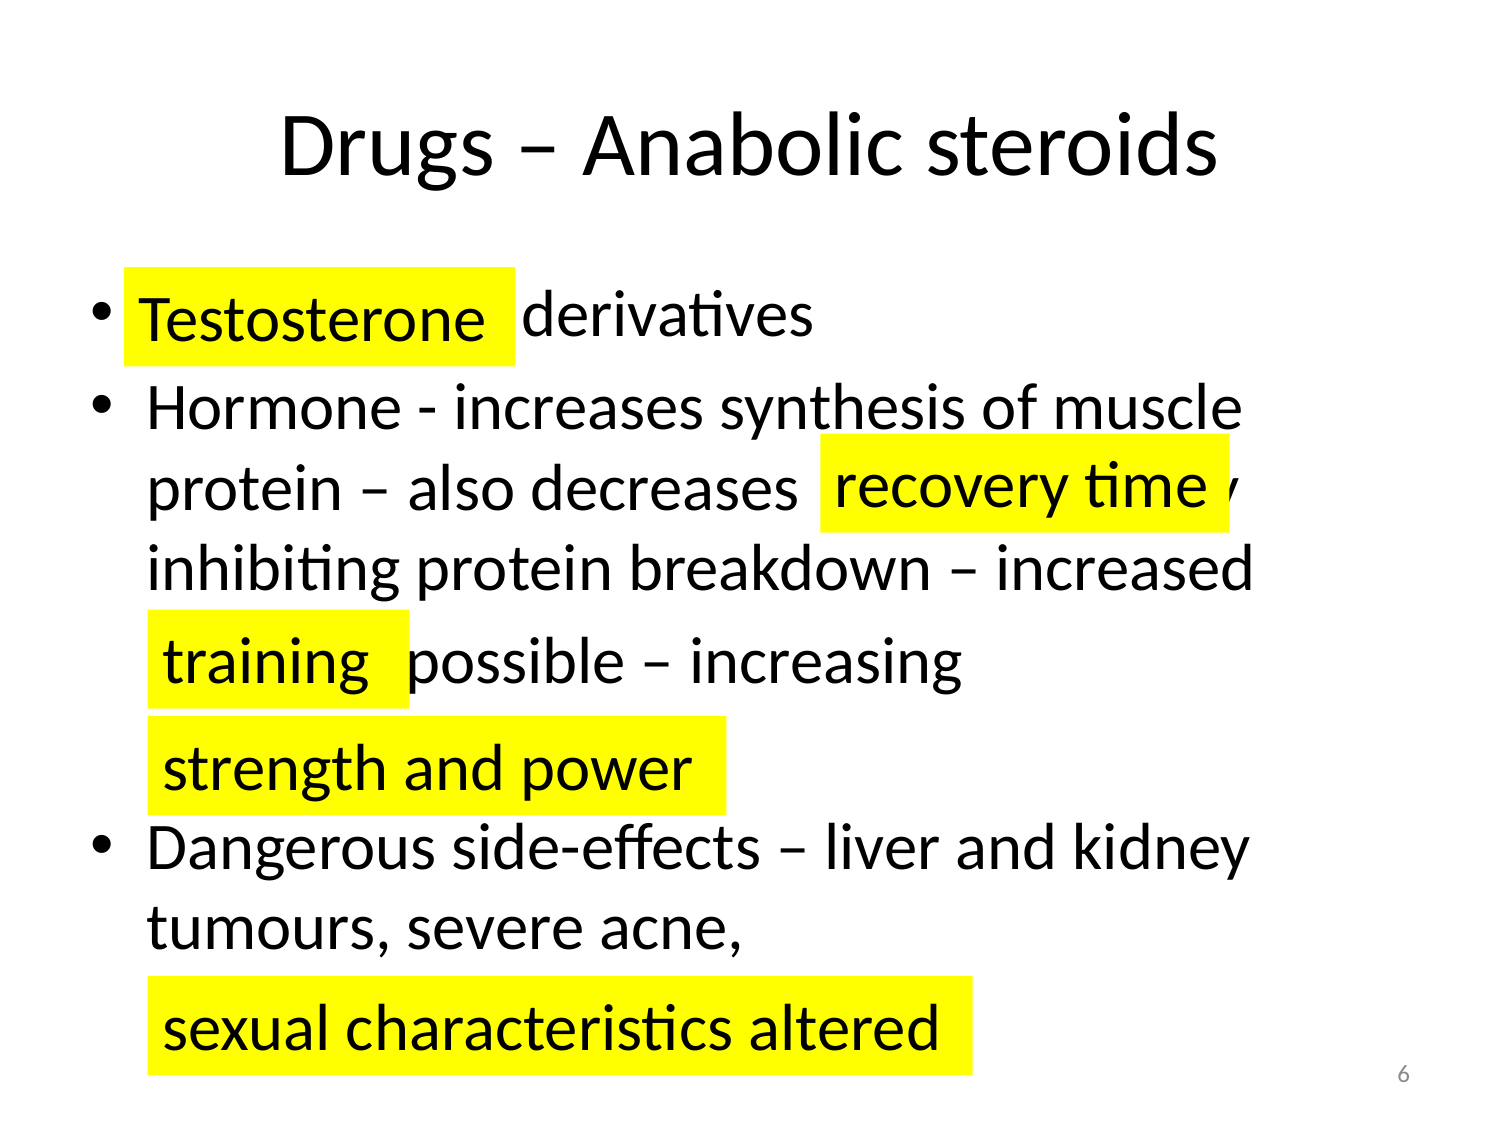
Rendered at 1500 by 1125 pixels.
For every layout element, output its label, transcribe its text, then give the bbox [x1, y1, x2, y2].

text_box Testosterone [123, 267, 516, 367]
text_box sexual characteristics altered [147, 976, 973, 1076]
list derivatives Hormone - increases synthesis of muscle protein – also decreases by inhibiting protein breakdown – increased possible – increasing Dangerous side-effects – liver and kidney tumours, severe acne, [75, 262, 1425, 1005]
slide_number 6 [1074, 1042, 1425, 1103]
text_box training [147, 609, 410, 709]
text_box strength and power [147, 716, 727, 816]
title Drugs – Anabolic steroids [75, 45, 1425, 233]
text_box recovery time [820, 433, 1230, 533]
